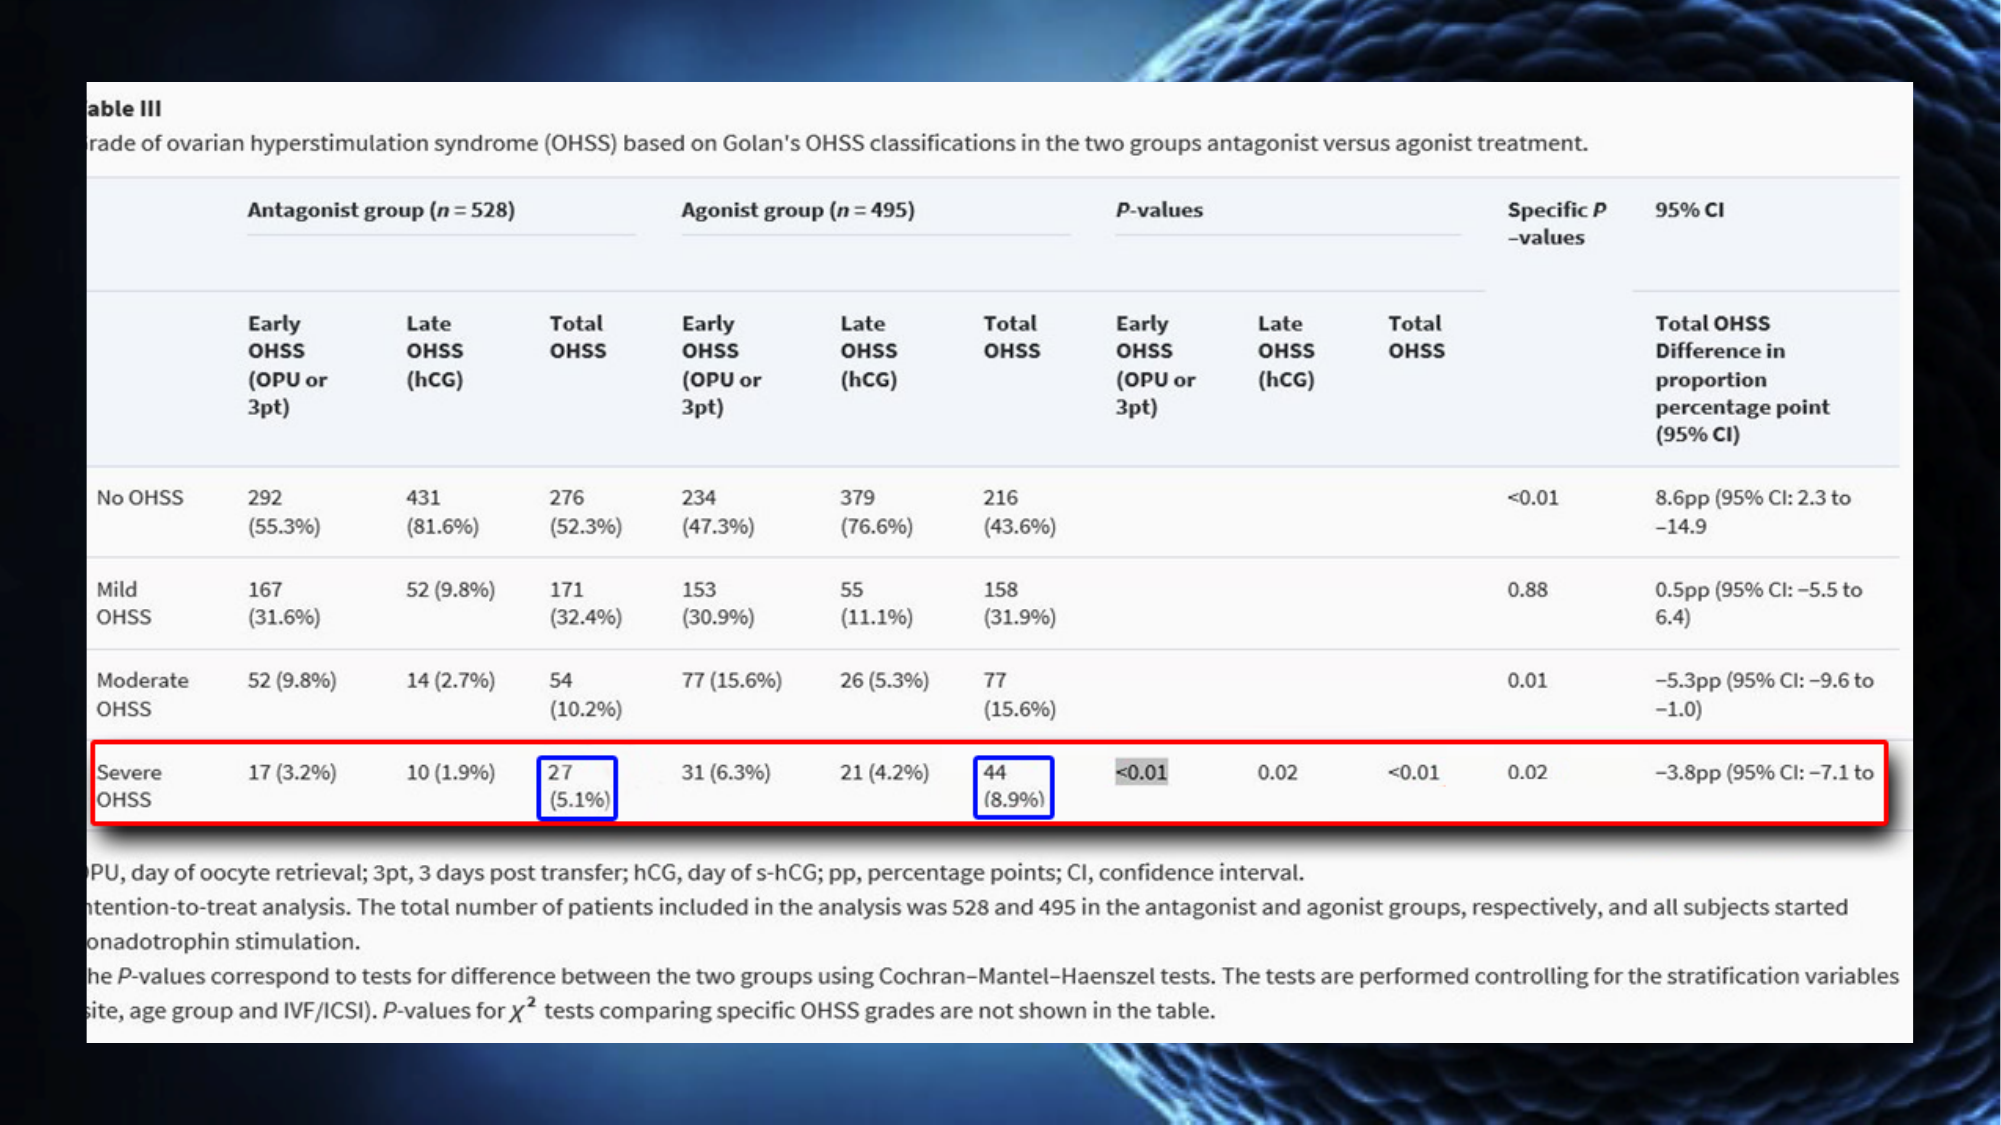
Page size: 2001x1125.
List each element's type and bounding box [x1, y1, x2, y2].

picture [0, 0, 2001, 1125]
text_box [86, 82, 1914, 1043]
